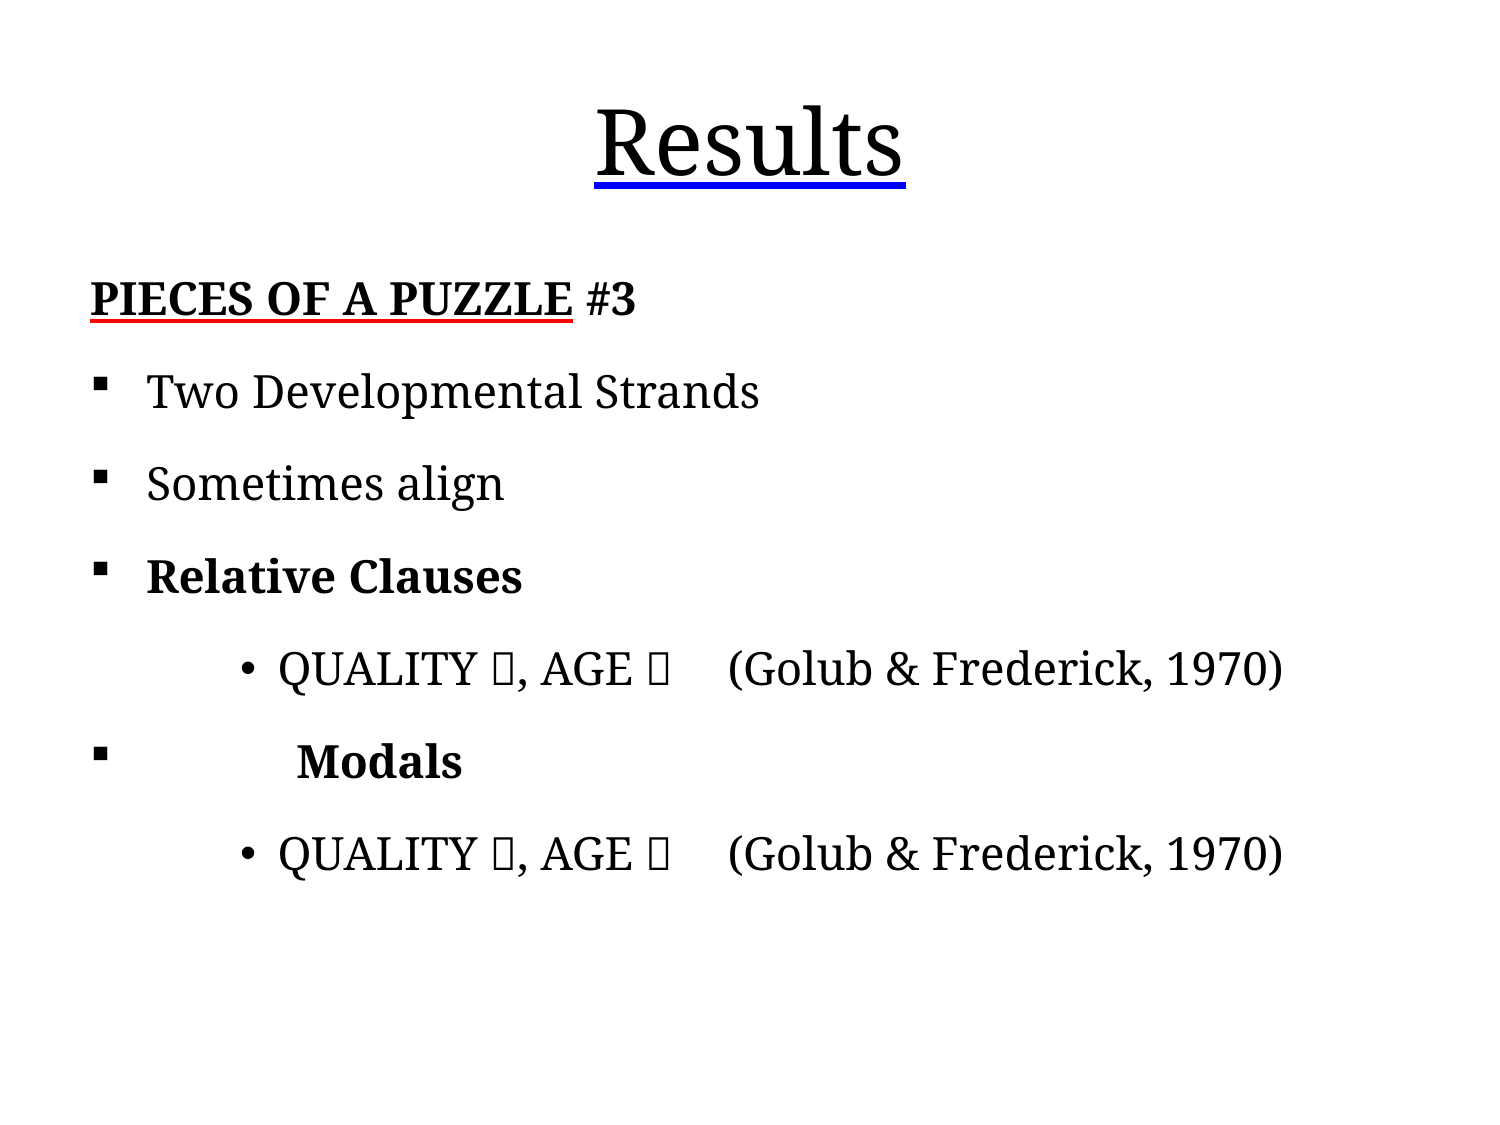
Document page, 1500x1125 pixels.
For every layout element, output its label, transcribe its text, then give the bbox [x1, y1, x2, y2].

title Results [75, 45, 1425, 233]
list PIECES OF A PUZZLE #3 Two Developmental Strands Sometimes align Relative Clauses QUALITY , AGE  (Golub & Frederick, 1970) Modals QUALITY , AGE  (Golub & Frederick, 1970) [75, 262, 1425, 1072]
